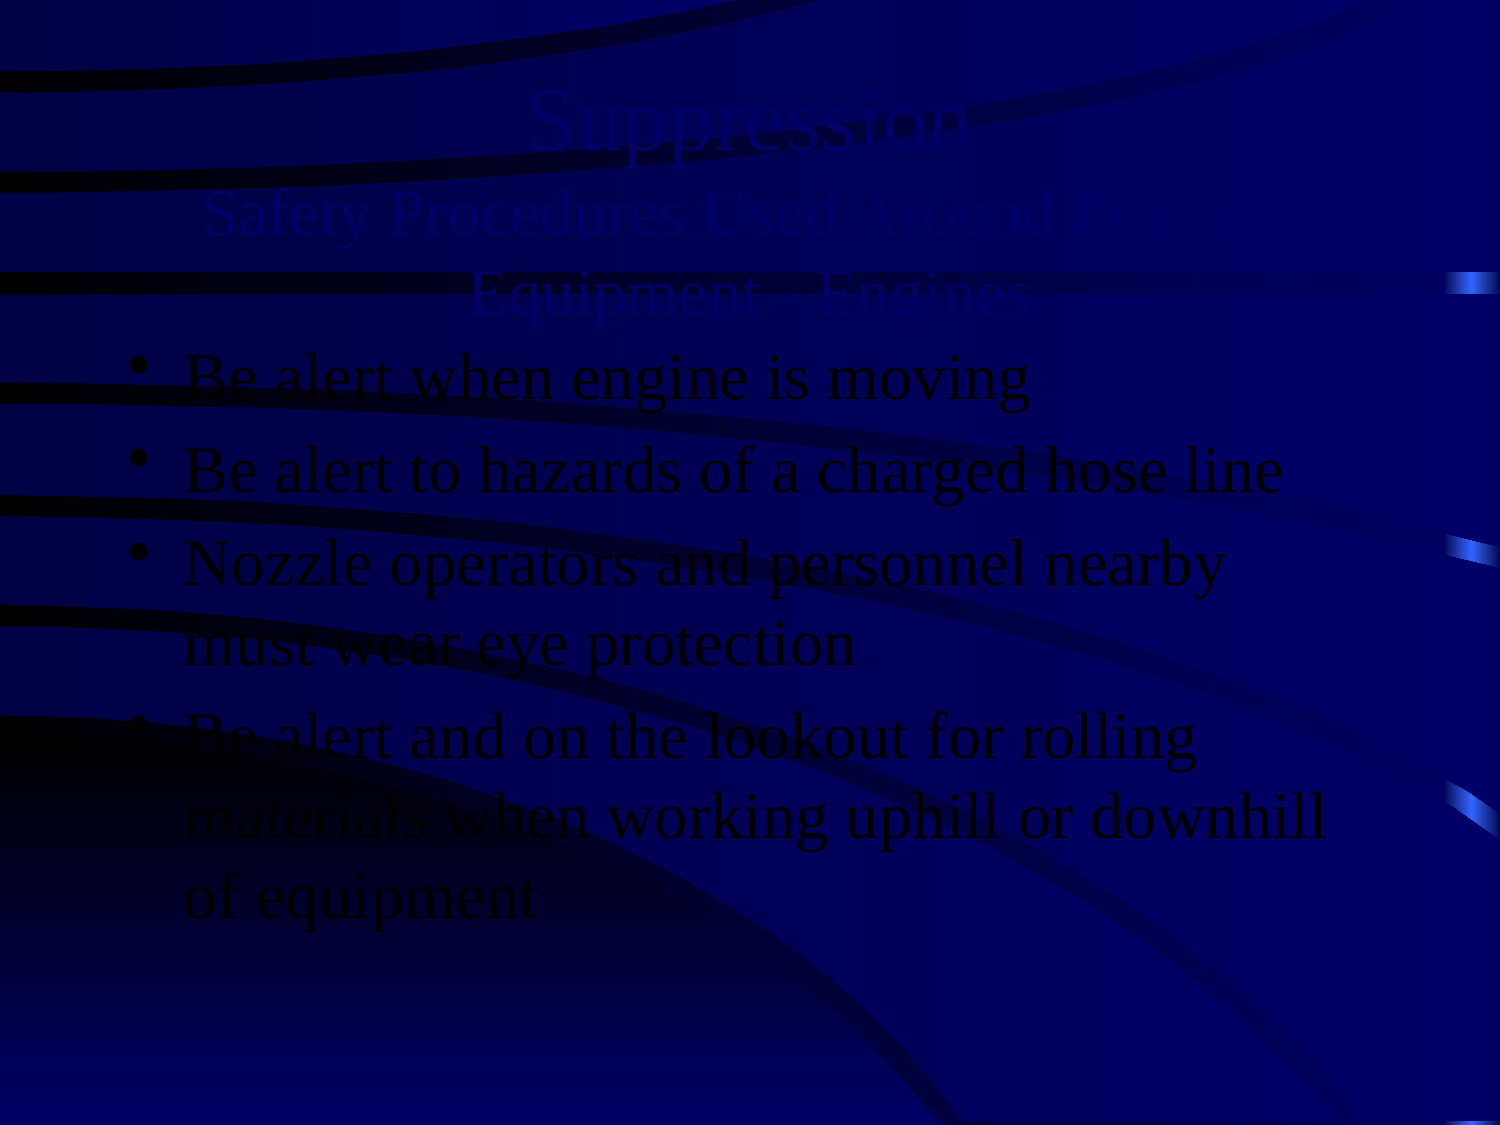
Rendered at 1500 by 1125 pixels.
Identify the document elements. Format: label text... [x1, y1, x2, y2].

title Suppression Safety Procedures Used Around Fire line Equipment - Engines [112, 99, 1388, 288]
list Be alert when engine is moving Be alert to hazards of a charged hose line Nozzle operators and personnel nearby must wear eye protection Be alert and on the lookout for rolling materials when working uphill or downhill of equipment [112, 324, 1388, 1000]
